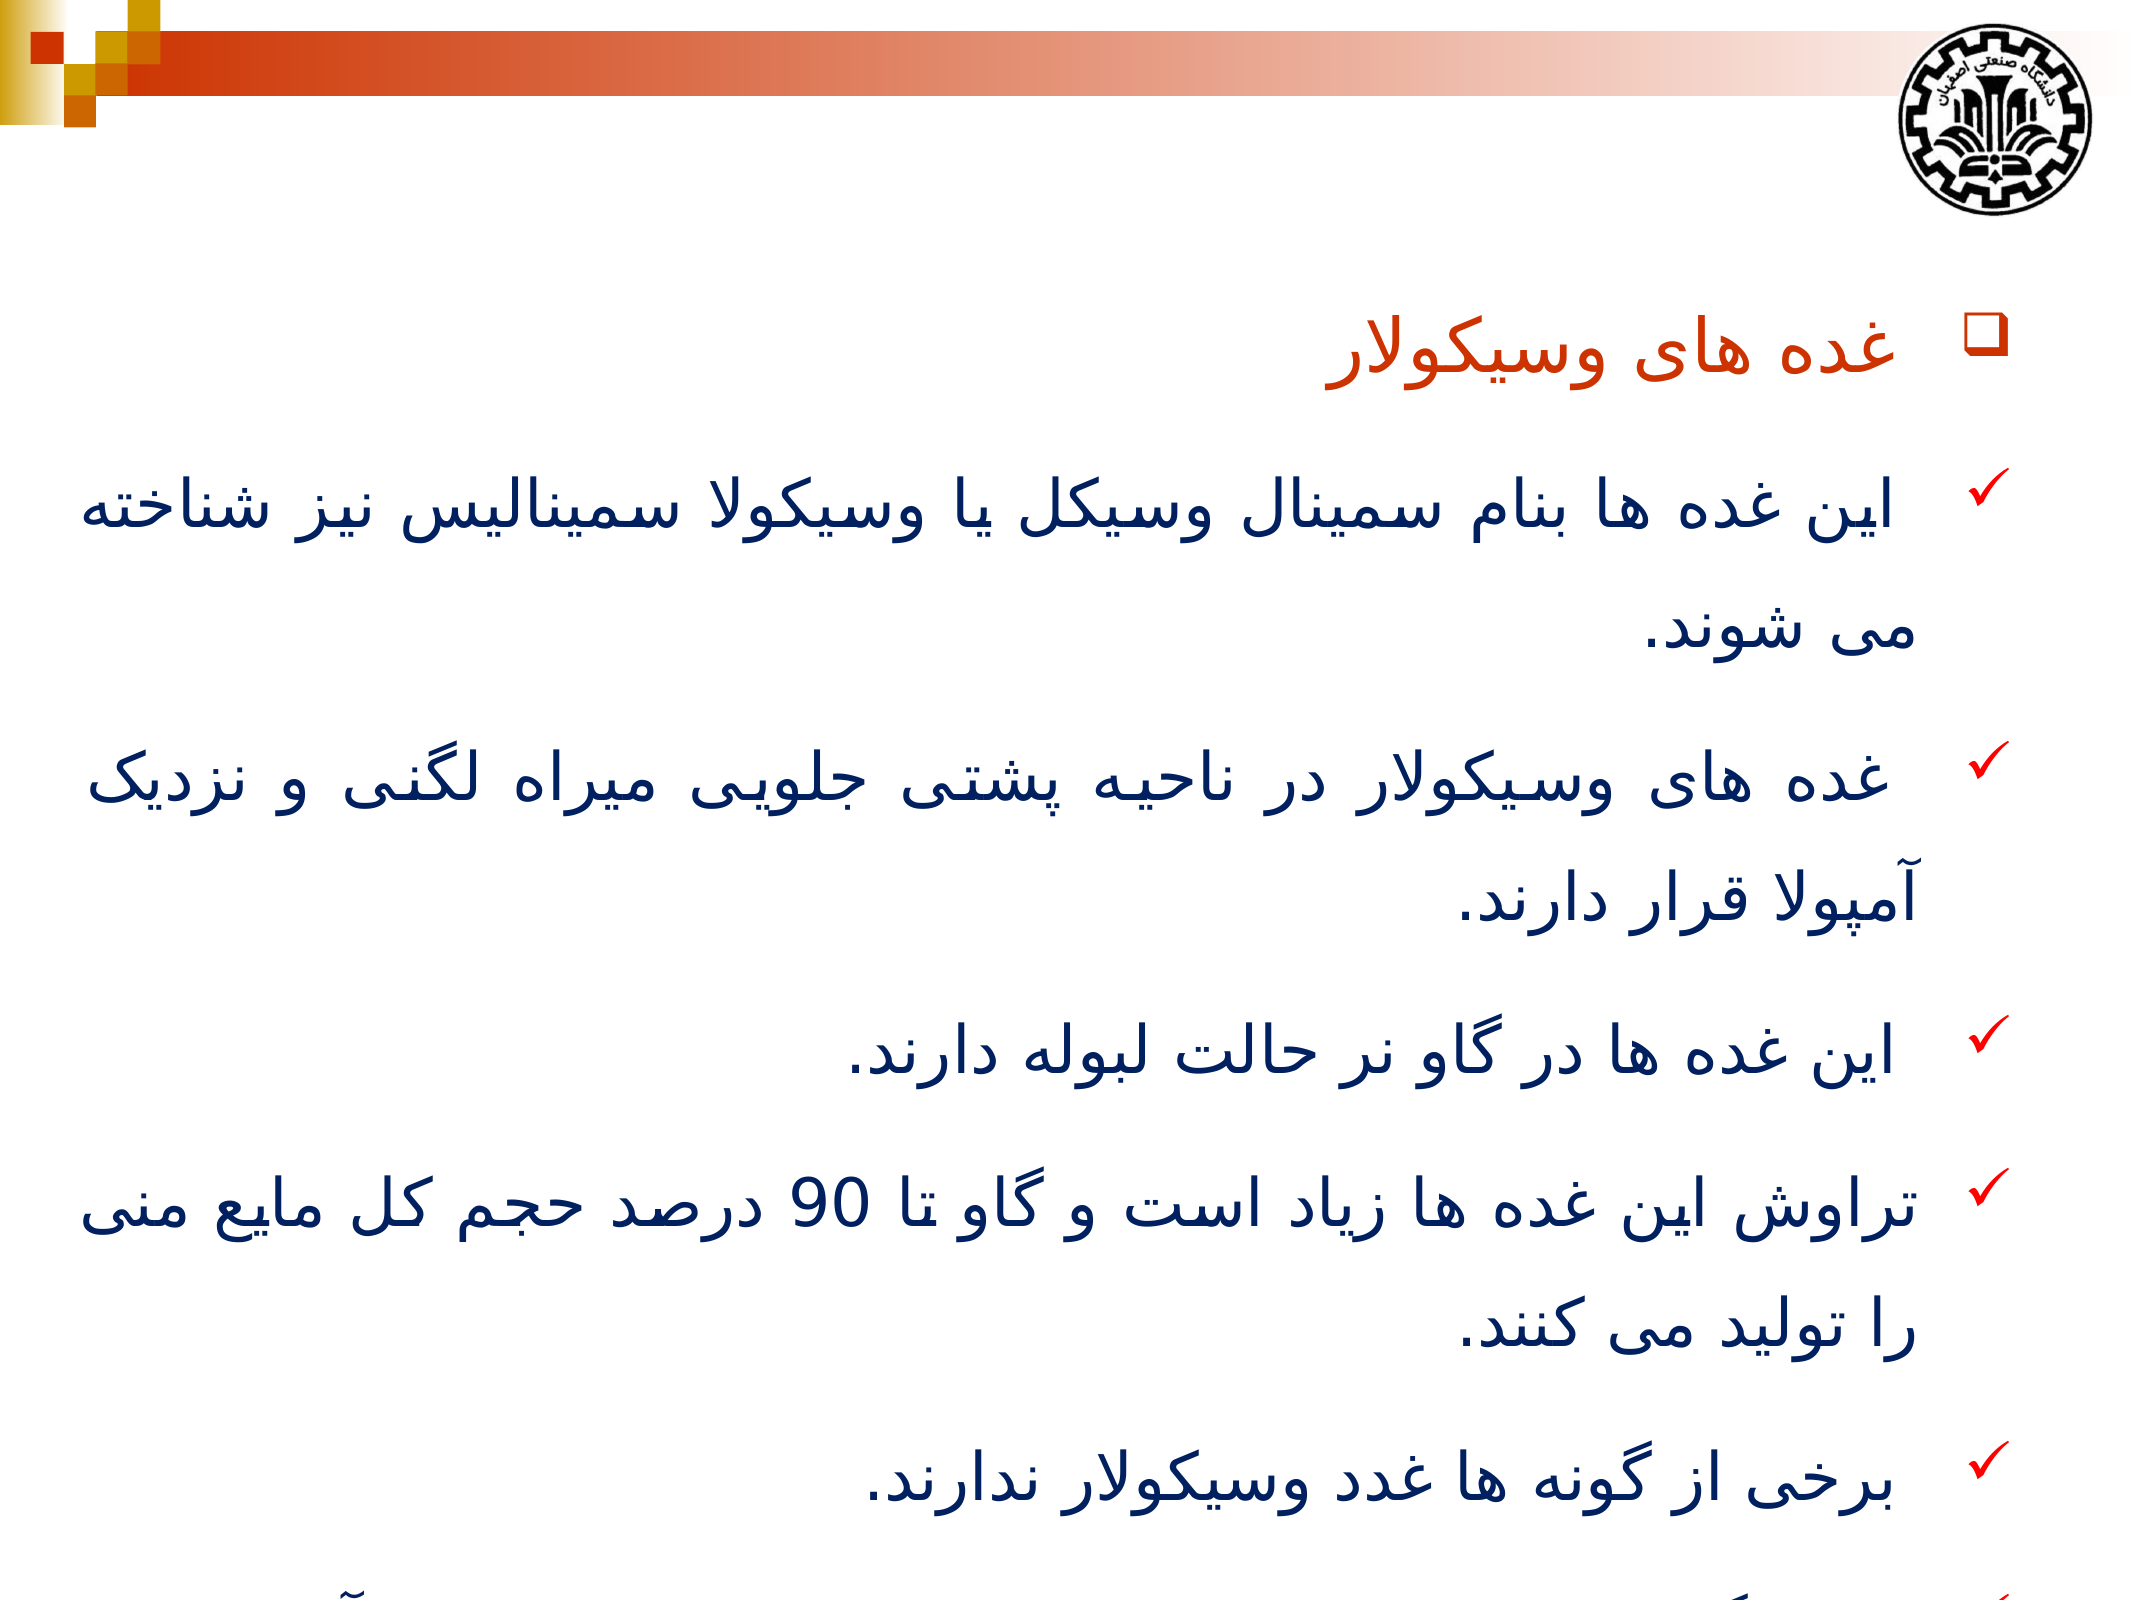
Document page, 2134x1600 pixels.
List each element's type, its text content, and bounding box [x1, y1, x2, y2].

picture [1895, 20, 2095, 219]
text_box غده های وسیکولار این غده ها بنام سمینال وسیکل یا وسیکولا سمینالیس نیز شناخته می شوند. غده های وسیکولار در ناحیه پشتی جلویی میراه لگنی و نزدیک آمپولا قرار دارند. این غده ها در گاو نر حالت لبوله دارند. تراوش این غده ها زیاد است و گاو تا 90 درصد حجم کل مایع منی را تولید می کنند. برخی از گونه ها غدد وسیکولار ندارند. در هنگام تحریک جنسی دیواره غدد وسیکولار کش می آید و منفذ میزراه را می بندد. [62, 244, 2029, 1600]
